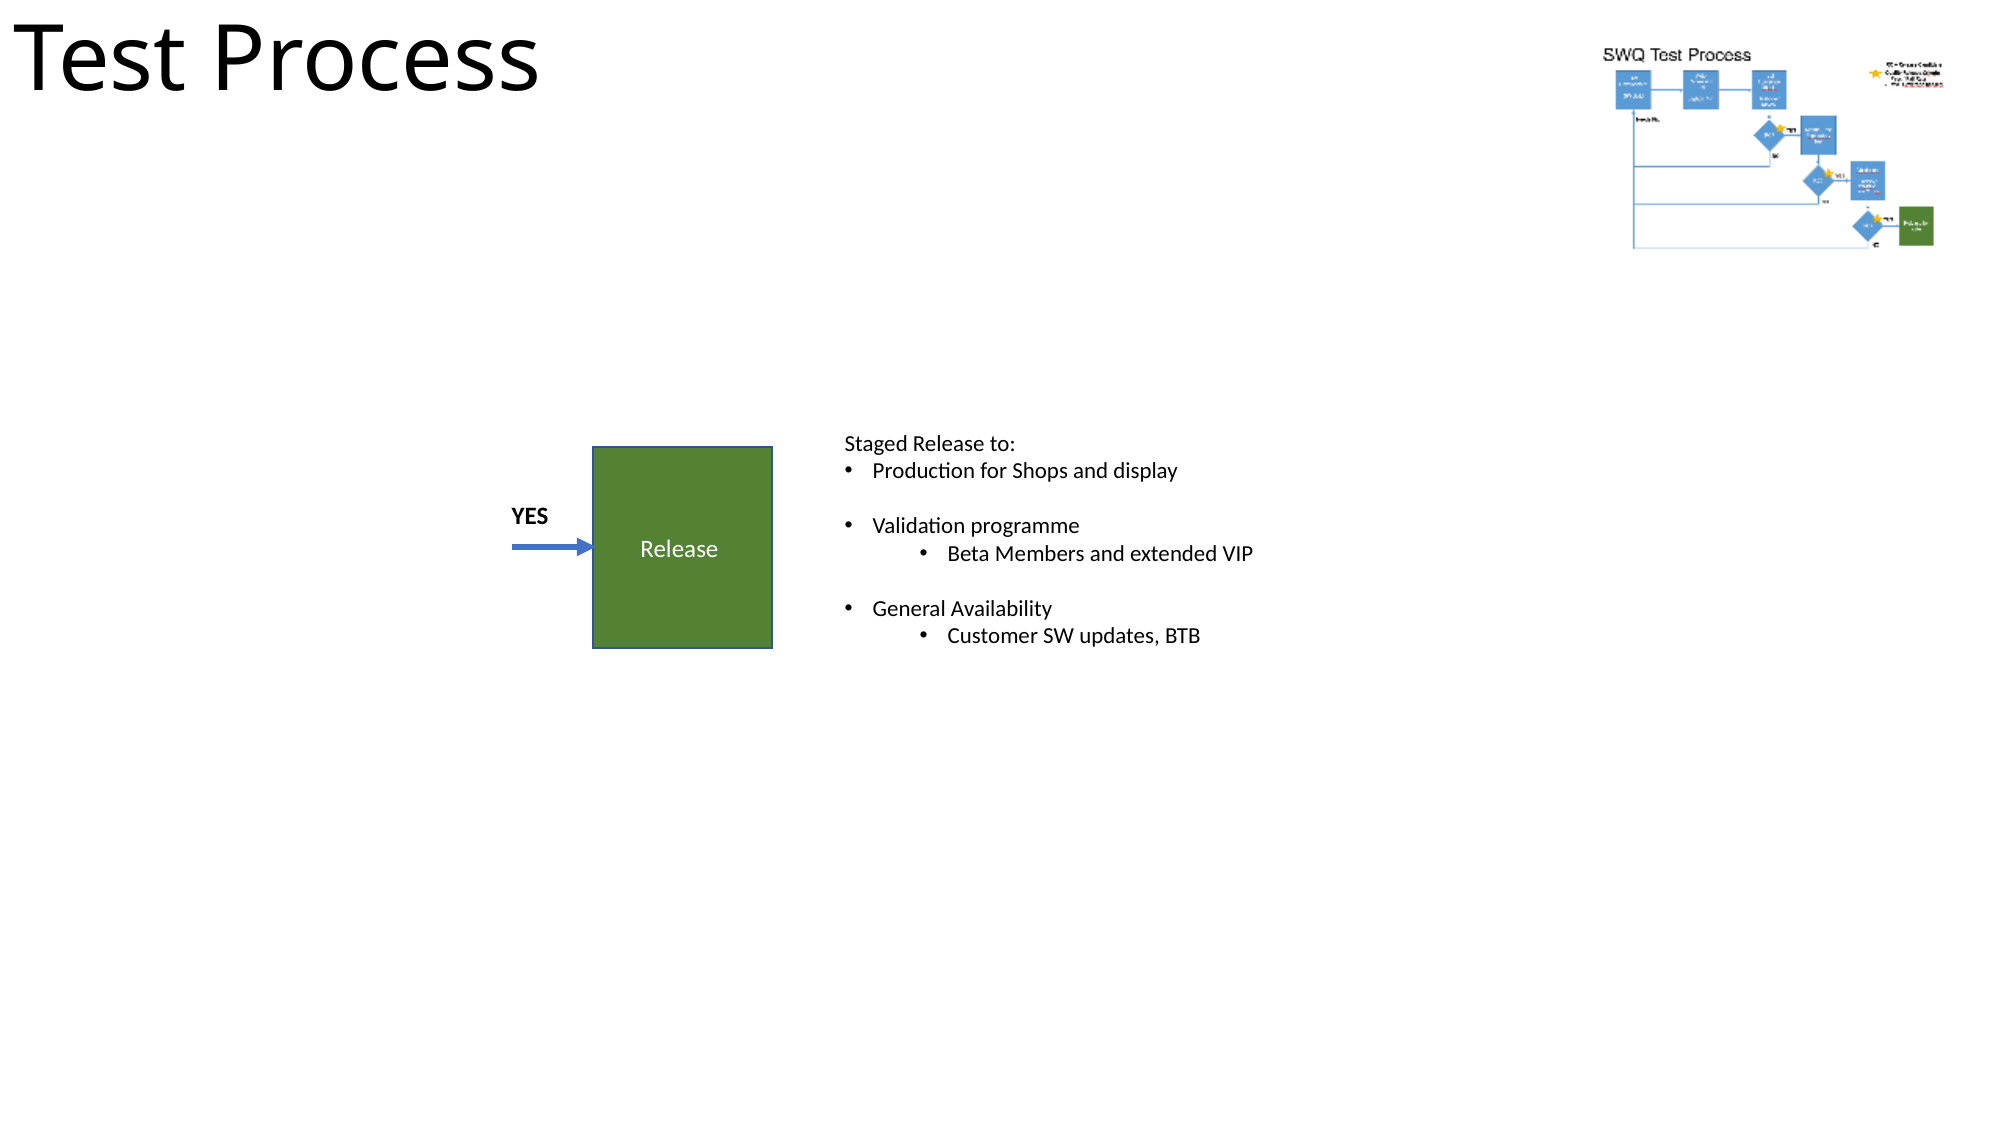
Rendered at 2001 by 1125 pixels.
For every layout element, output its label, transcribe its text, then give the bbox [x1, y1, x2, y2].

picture [1602, 47, 1949, 257]
text_box YES [496, 491, 593, 537]
text_box Release [592, 446, 773, 649]
title [137, 59, 1863, 278]
text_box Staged Release to: Production for Shops and display Validation programme Beta Members and extended VIP General Availability Customer SW updates, BTB [829, 421, 1603, 739]
